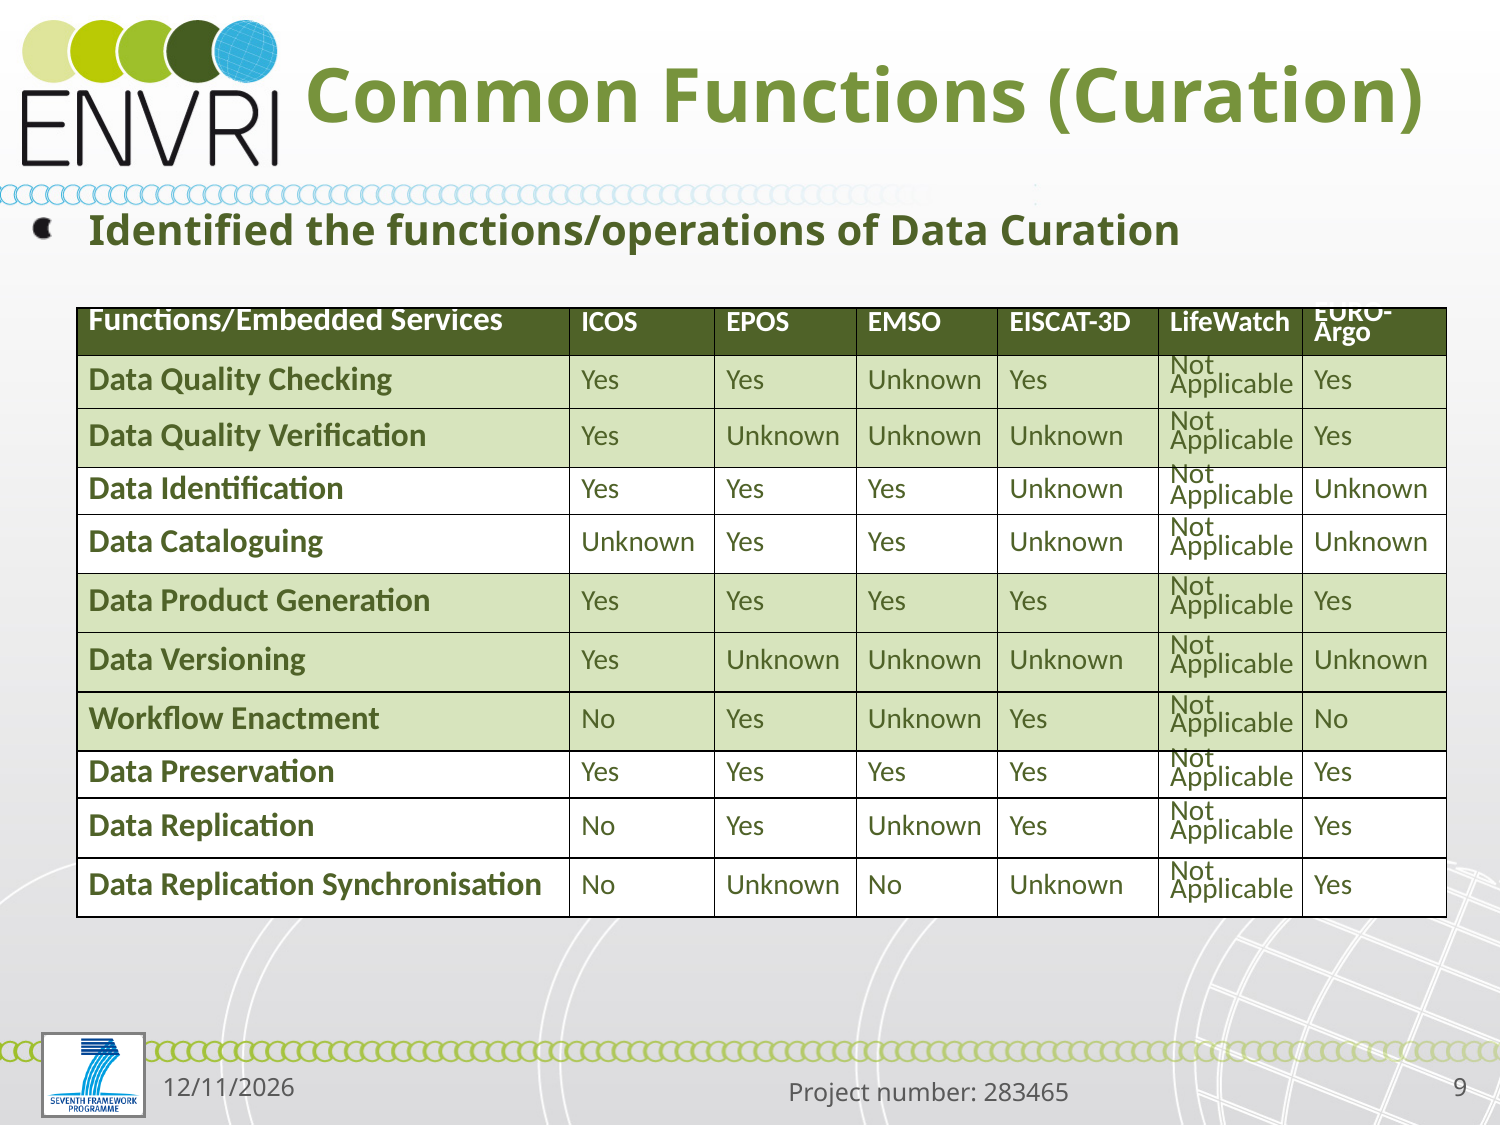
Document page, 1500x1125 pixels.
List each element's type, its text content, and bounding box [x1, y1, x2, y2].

table_cell Unknown [857, 799, 997, 857]
table_cell Yes [570, 633, 714, 691]
table_cell Not Applicable [1159, 356, 1302, 408]
table_cell Unknown [1303, 468, 1446, 514]
table_cell Not Applicable [1159, 859, 1302, 916]
table_cell Yes [1303, 752, 1446, 797]
table_cell Workflow Enactment [78, 693, 569, 750]
table_cell Yes [715, 574, 856, 632]
table_cell Not Applicable [1159, 409, 1302, 467]
table_cell Not Applicable [1159, 693, 1302, 750]
table_cell Yes [998, 693, 1158, 750]
table_cell Unknown [715, 859, 856, 916]
table_cell Yes [857, 515, 997, 573]
table_cell Not Applicable [1159, 468, 1302, 514]
table_cell Unknown [1303, 515, 1446, 573]
table_cell No [570, 693, 714, 750]
table_header EMSO [857, 309, 997, 355]
table_cell Data Quality Checking [78, 356, 569, 408]
table_cell Yes [570, 356, 714, 408]
table_cell Yes [1303, 799, 1446, 857]
table_cell Yes [570, 409, 714, 467]
table_cell Yes [1303, 356, 1446, 408]
table_cell Yes [998, 356, 1158, 408]
table_cell Data Identification [78, 468, 569, 514]
table_header EISCAT-3D [998, 309, 1158, 355]
title Common Functions (Curation) [289, 16, 1459, 169]
table_cell Yes [570, 752, 714, 797]
table_cell Yes [998, 799, 1158, 857]
table_cell Yes [570, 574, 714, 632]
table_cell Yes [857, 468, 997, 514]
picture [0, 0, 1500, 1125]
table_cell Not Applicable [1159, 799, 1302, 857]
table_cell Yes [857, 752, 997, 797]
table_cell Data Quality Verification [78, 409, 569, 467]
table_cell Unknown [857, 693, 997, 750]
table_cell No [1303, 693, 1446, 750]
table_cell Yes [1303, 574, 1446, 632]
table_cell Yes [715, 693, 856, 750]
table_cell Not Applicable [1159, 574, 1302, 632]
table_cell Data Replication [78, 799, 569, 857]
table_cell Yes [715, 356, 856, 408]
table_cell Unknown [998, 633, 1158, 691]
table_cell Not Applicable [1159, 752, 1302, 797]
table_cell Data Preservation [78, 752, 569, 797]
table_cell Unknown [998, 468, 1158, 514]
table_cell Data Product Generation [78, 574, 569, 632]
table_cell Yes [715, 799, 856, 857]
table_cell Yes [1303, 859, 1446, 916]
table_cell No [570, 859, 714, 916]
table_cell Not Applicable [1159, 515, 1302, 573]
table_cell Yes [715, 752, 856, 797]
footer [360, 1058, 762, 1119]
table_header EURO-Argo [1303, 309, 1446, 355]
table_cell Unknown [857, 633, 997, 691]
table_cell Yes [570, 468, 714, 514]
table_cell Unknown [570, 515, 714, 573]
table_cell Yes [998, 752, 1158, 797]
table_cell No [857, 859, 997, 916]
table_cell Data Versioning [78, 633, 569, 691]
table_cell Yes [1303, 409, 1446, 467]
table_cell Yes [715, 468, 856, 514]
table_cell Yes [715, 515, 856, 573]
table_header EPOS [715, 309, 856, 355]
table_cell Unknown [998, 859, 1158, 916]
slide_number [147, 1058, 313, 1119]
table_cell Unknown [1303, 633, 1446, 691]
table_header ICOS [570, 309, 714, 355]
table_cell No [570, 799, 714, 857]
table_cell Unknown [998, 515, 1158, 573]
table_cell Data Replication Synchronisation [78, 859, 569, 916]
table_cell Not Applicable [1159, 633, 1302, 691]
table_cell Unknown [857, 409, 997, 467]
table_cell Yes [998, 574, 1158, 632]
table_cell Unknown [715, 409, 856, 467]
table_header Functions/Embedded Services [78, 309, 569, 355]
table_cell Yes [857, 574, 997, 632]
table_header LifeWatch [1159, 309, 1302, 355]
table_cell Data Cataloguing [78, 515, 569, 573]
table_cell Unknown [857, 356, 997, 408]
table_cell Unknown [998, 409, 1158, 467]
list Identified the functions/operations of Data Curation [17, 196, 1376, 1012]
slide_number 9 [1222, 1058, 1483, 1119]
table_cell Unknown [715, 633, 856, 691]
